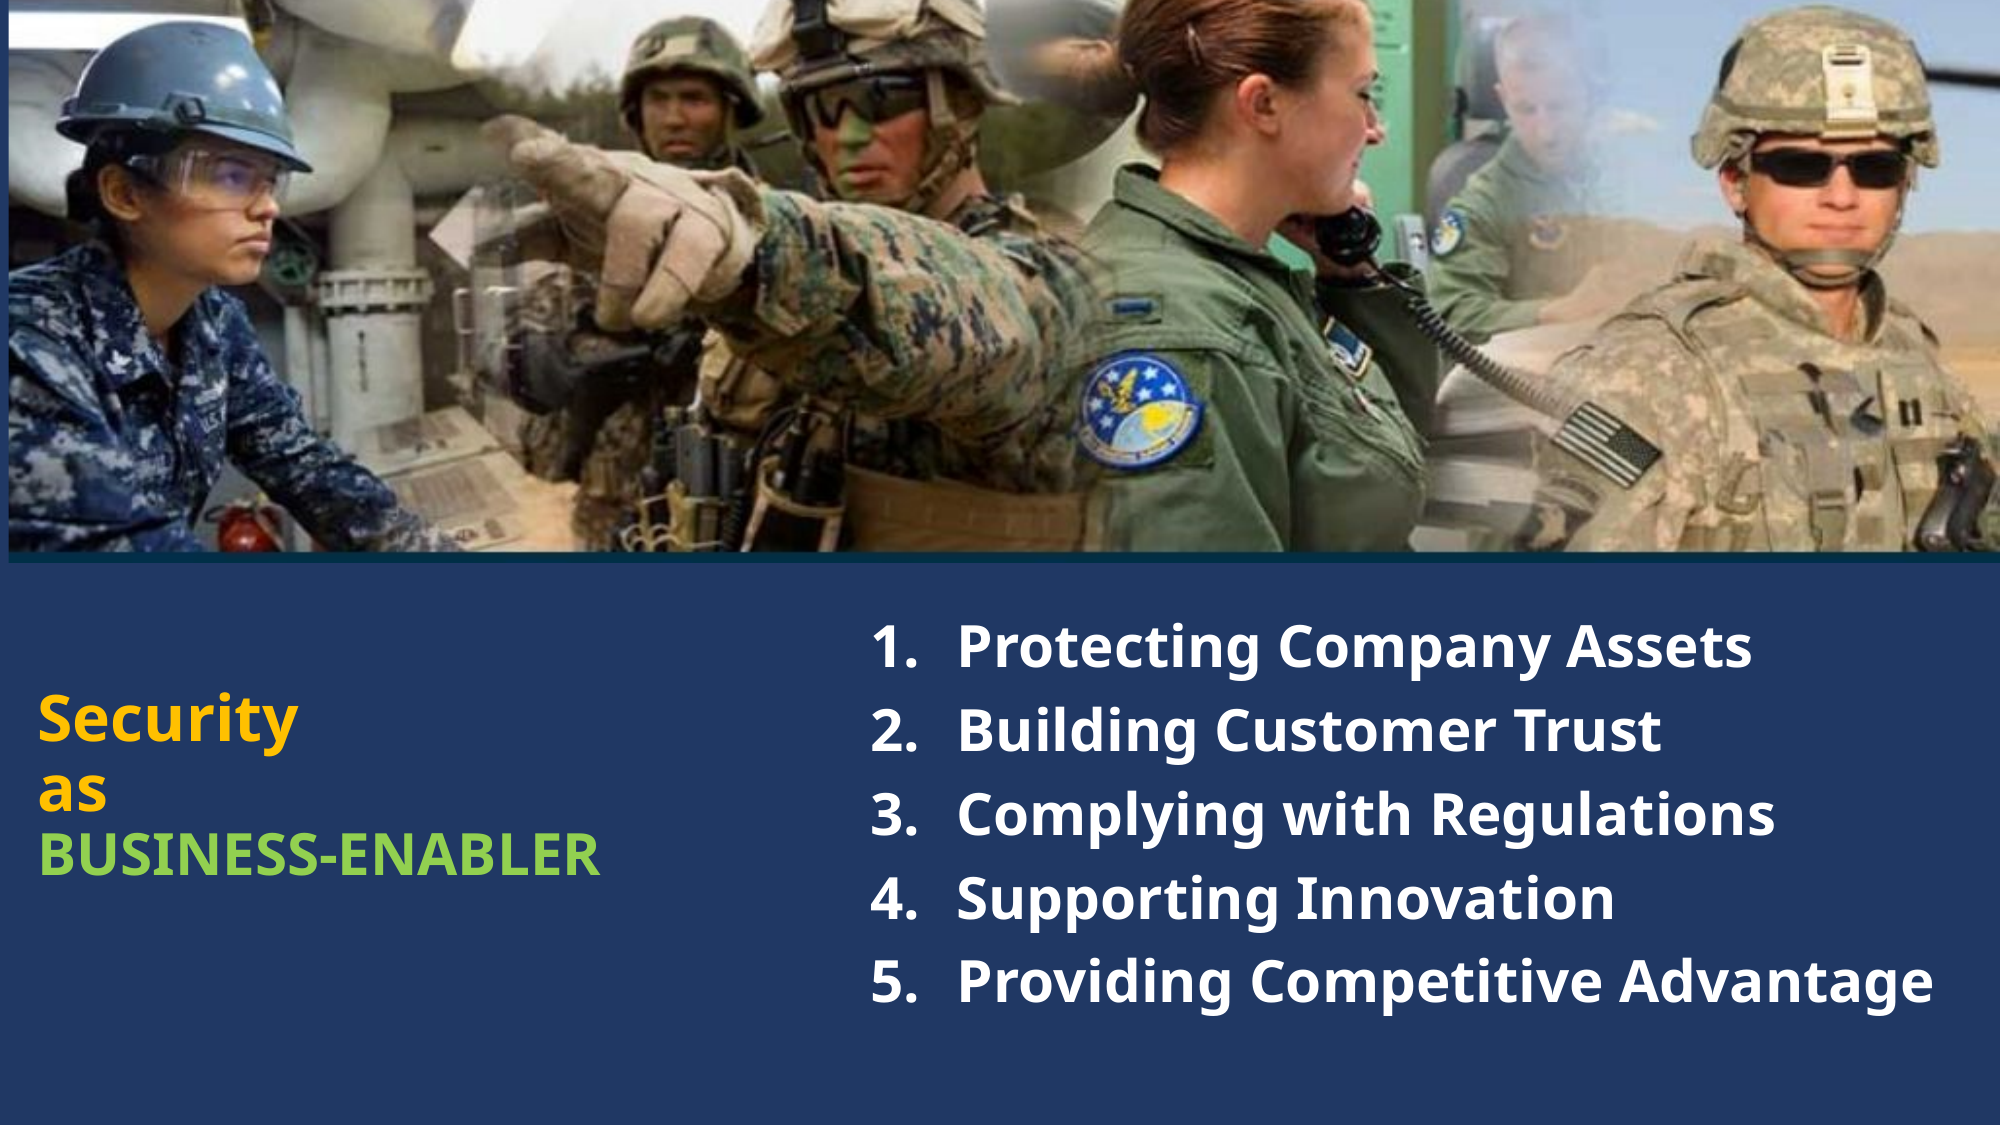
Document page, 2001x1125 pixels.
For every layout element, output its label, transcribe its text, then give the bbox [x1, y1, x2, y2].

list Protecting Company Assets Building Customer Trust Complying with Regulations Supporting Innovation Providing Competitive Advantage [855, 609, 2000, 1094]
picture [8, 0, 2000, 563]
title Security as BUSINESS-ENABLER [22, 678, 855, 896]
